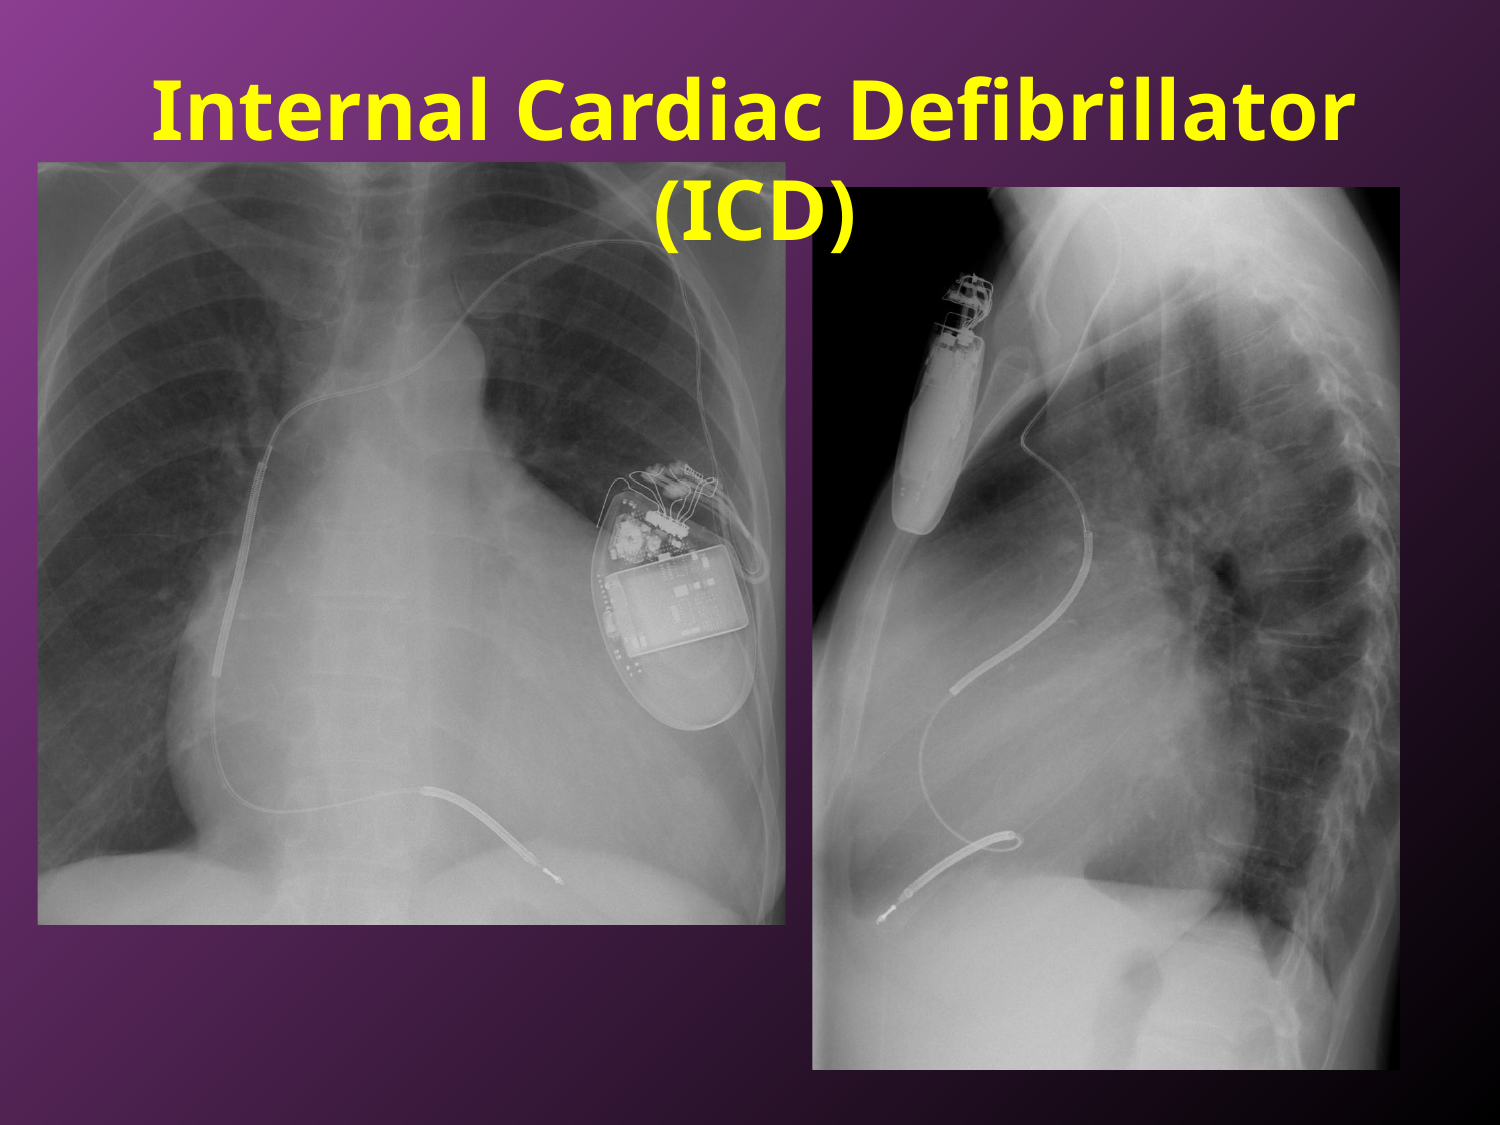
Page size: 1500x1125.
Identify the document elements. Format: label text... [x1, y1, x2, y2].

text_box Internal Cardiac Defibrillator (ICD) [34, 49, 1475, 265]
picture [812, 187, 1401, 1070]
picture [37, 162, 786, 926]
